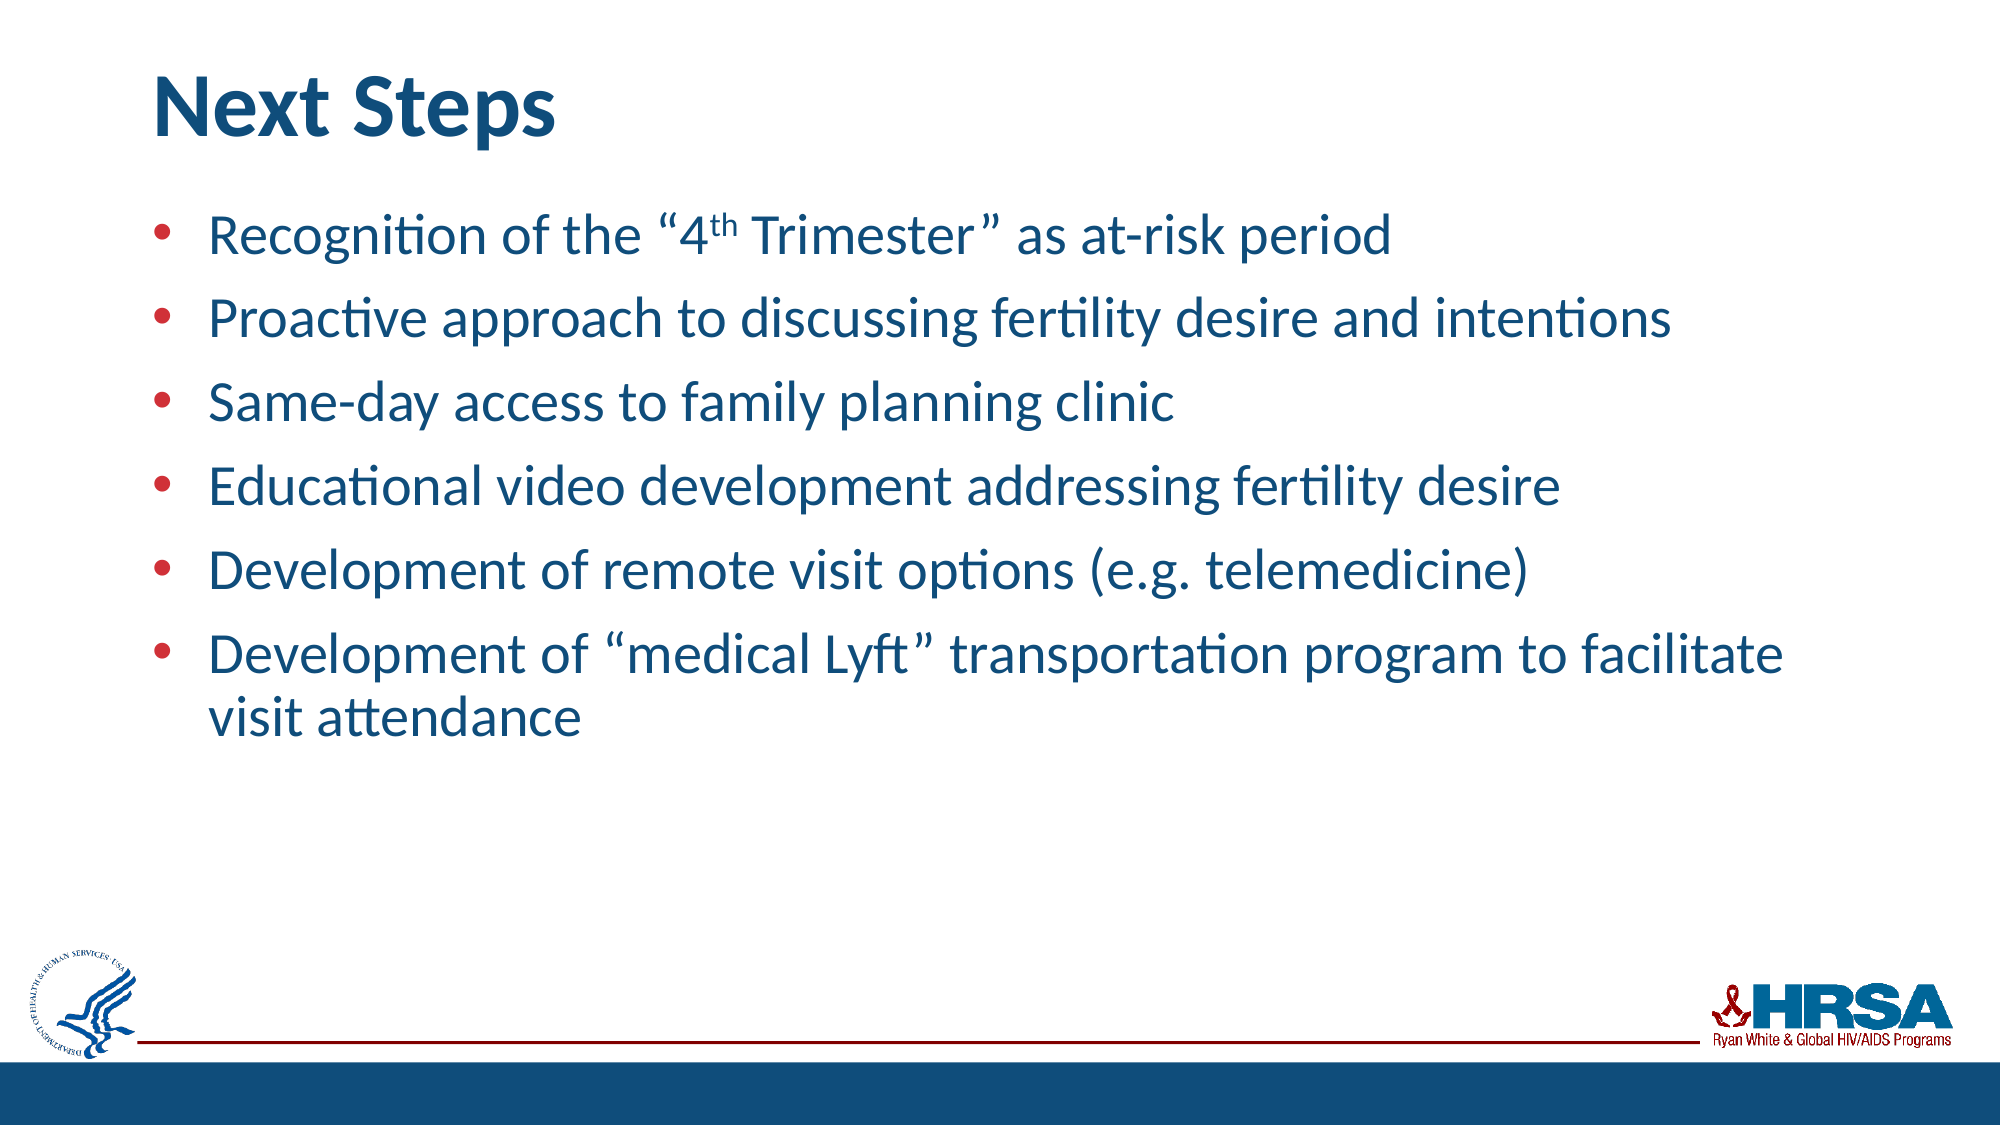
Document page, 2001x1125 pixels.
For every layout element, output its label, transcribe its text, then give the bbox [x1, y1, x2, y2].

picture [1872, 983, 1953, 1024]
picture [1922, 1002, 1929, 1012]
picture [1821, 996, 1836, 1003]
title Next Steps [137, 38, 1863, 175]
list Recognition of the “4th Trimester” as at-risk period Proactive approach to discussing fertility desire and intentions Same-day access to family planning clinic Educational video development addressing fertility desire Development of remote visit options (e.g. telemedicine) Development of “medical Lyft” transportation program to facilitate visit attendance [137, 196, 1863, 927]
picture [24, 946, 141, 1063]
picture [1712, 983, 1953, 1048]
